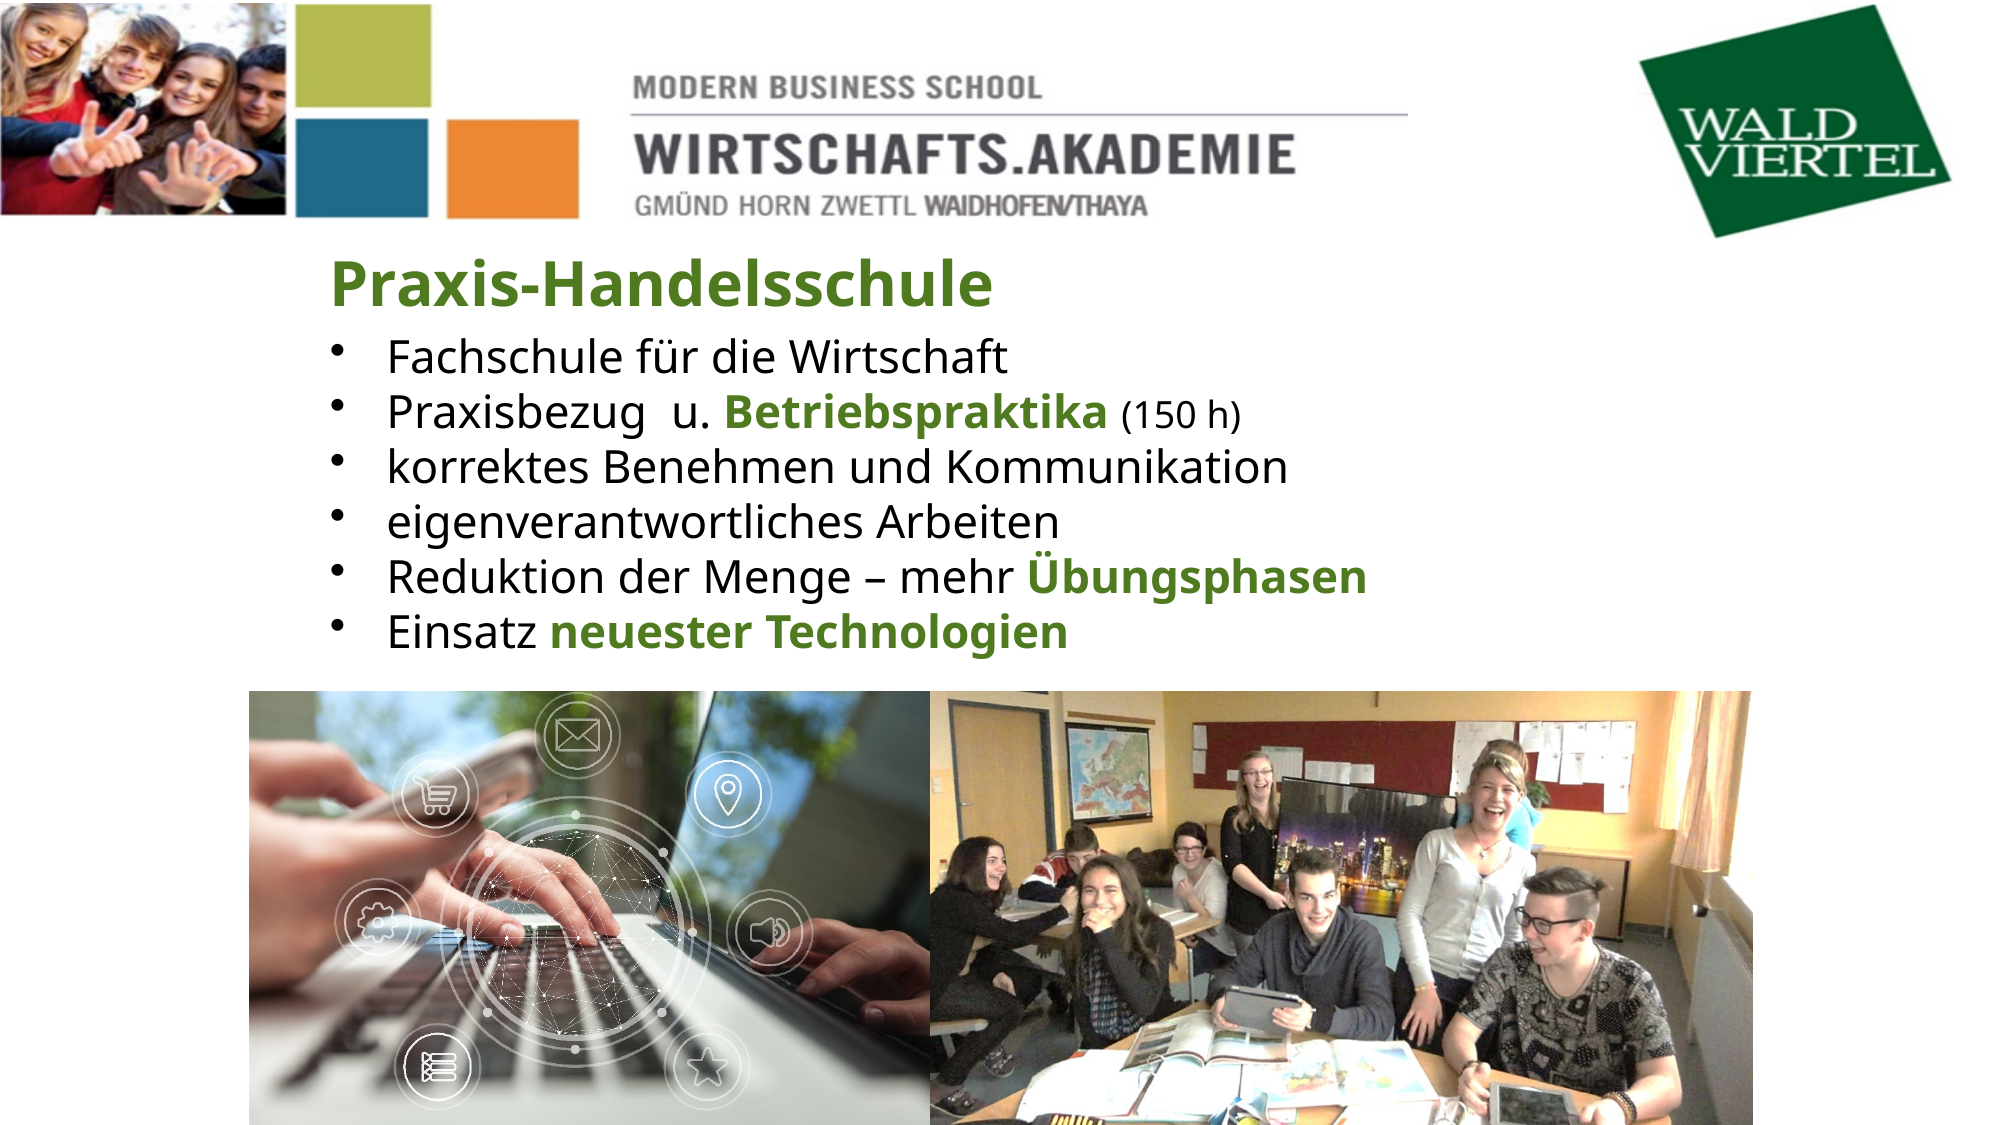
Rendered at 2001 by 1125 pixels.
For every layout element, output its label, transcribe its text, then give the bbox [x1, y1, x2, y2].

picture [0, 3, 1408, 220]
picture [1637, 4, 1954, 239]
picture [249, 691, 1753, 1125]
title Praxis-Handelsschule [314, 192, 1307, 320]
text_box Fachschule für die Wirtschaft Praxisbezug u. Betriebspraktika (150 h) korrektes Benehmen und Kommunikation eigenverantwortliches Arbeiten Reduktion der Menge – mehr Übungsphasen Einsatz neuester Technologien [314, 320, 1686, 691]
